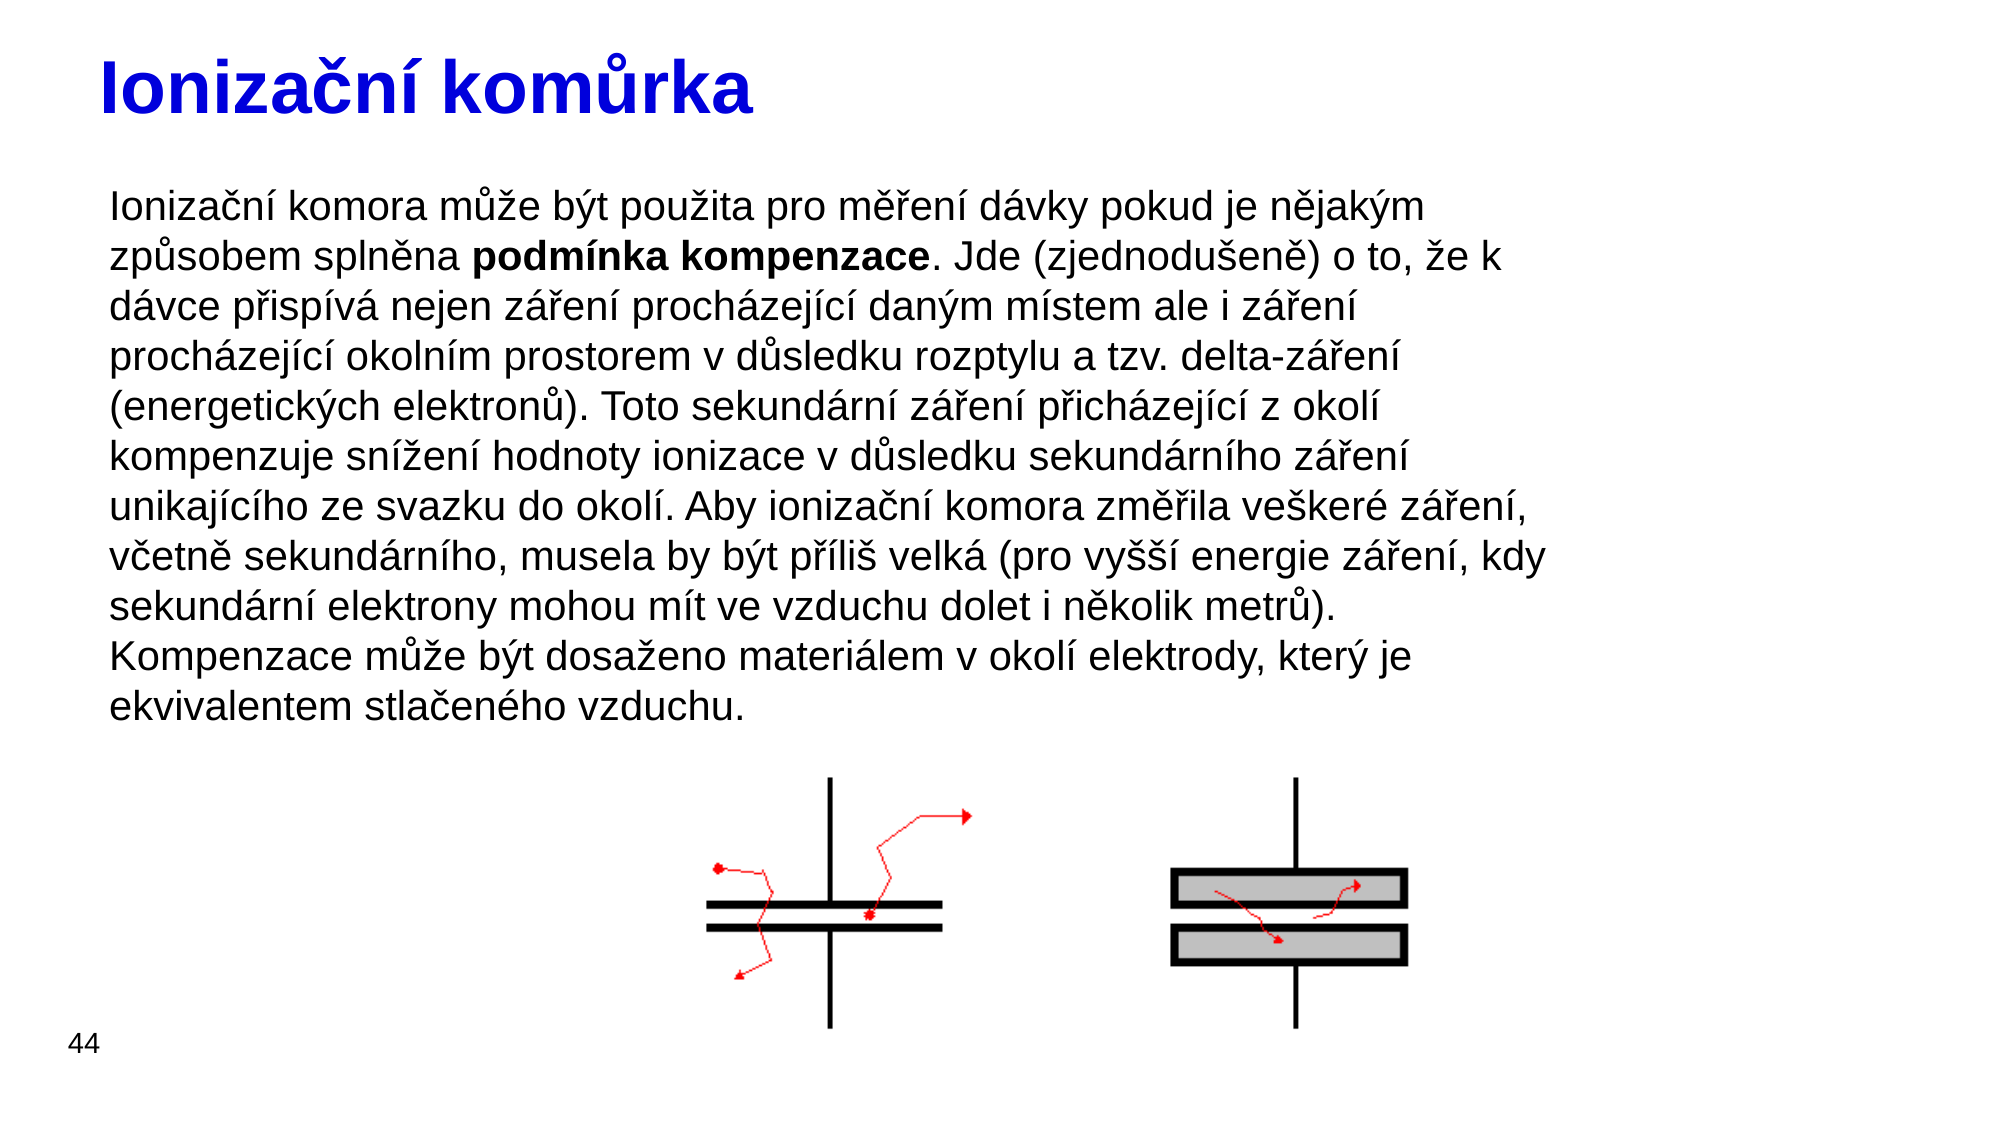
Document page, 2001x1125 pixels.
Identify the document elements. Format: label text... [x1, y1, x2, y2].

slide_number 44 [67, 1021, 110, 1063]
title Ionizační komůrka [99, 45, 1900, 233]
list Ionizační komora může být použita pro měření dávky pokud je nějakým způsobem splněna podmínka kompenzace. Jde (zjednodušeně) o to, že k dávce přispívá nejen záření procházející daným místem ale i záření procházející okolním prostorem v důsledku rozptylu a tzv. delta-záření (energetických elektronů). Toto sekundární záření přicházející z okolí kompenzuje snížení hodnoty ionizace v důsledku sekundárního záření unikajícího ze svazku do okolí. Aby ionizační komora změřila veškeré záření, včetně sekundárního, musela by být příliš velká (pro vyšší energie záření, kdy sekundární elektrony mohou mít ve vzduchu dolet i několik metrů). Kompenzace může být dosaženo materiálem v okolí elektrody, který je ekvivalentem stlačeného vzduchu. [109, 178, 1590, 680]
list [646, 740, 1479, 1081]
